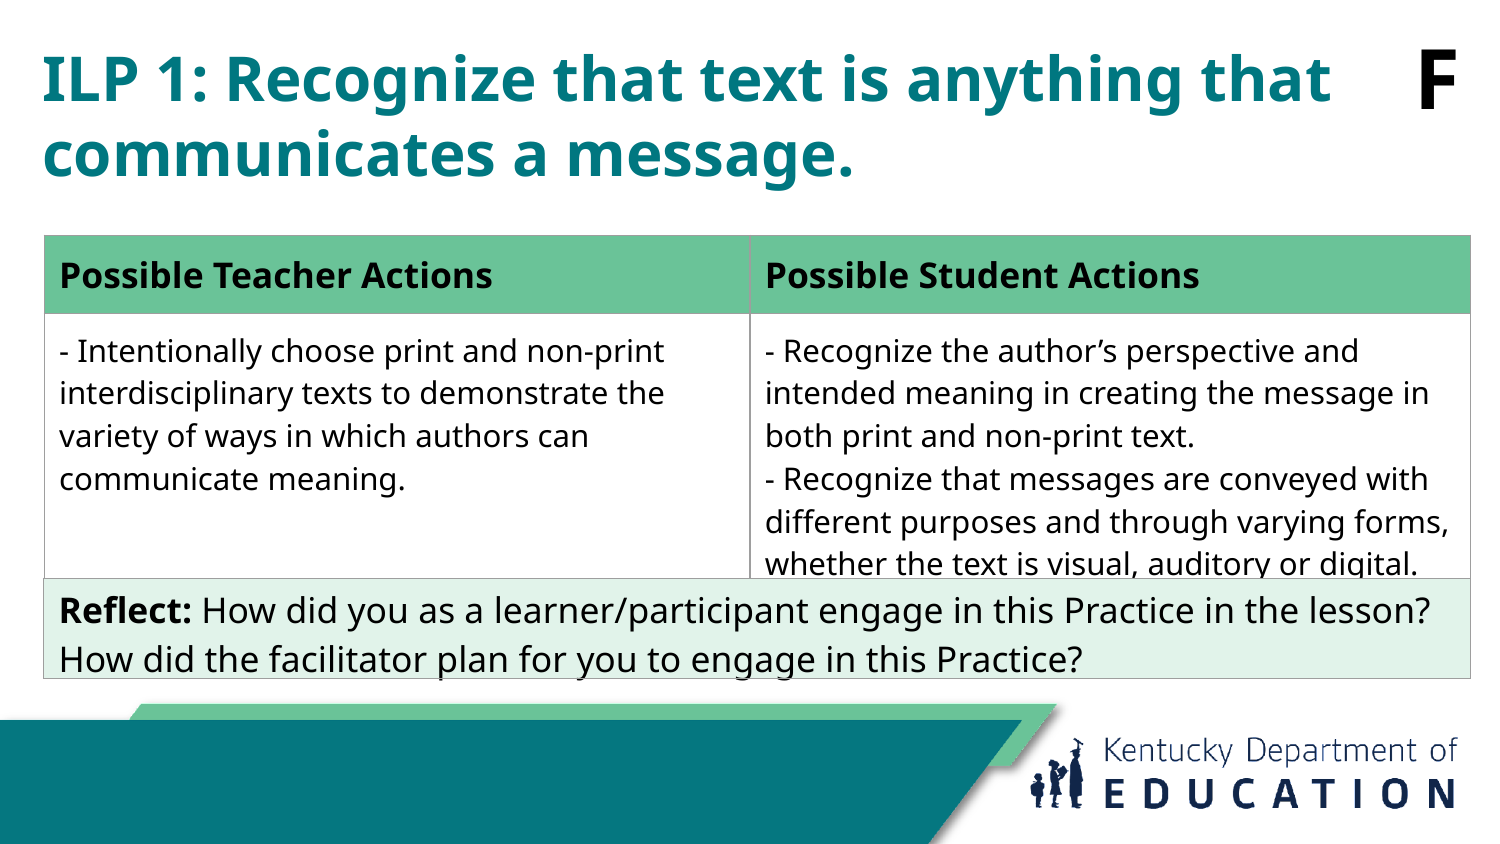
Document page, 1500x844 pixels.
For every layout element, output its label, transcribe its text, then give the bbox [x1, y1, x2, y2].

picture [0, 0, 1500, 844]
title ILP 1: Recognize that text is anything that communicates a message. [30, 34, 1457, 198]
text_box F [1399, 18, 1478, 134]
table_header Reflect: How did you as a learner/participant engage in this Practice in the lesson? How did the facilitator plan for you to engage in this Practice? [44, 579, 1470, 678]
table_header Possible Student Actions [751, 236, 1470, 313]
table_header Possible Teacher Actions [45, 236, 749, 313]
table_cell - Intentionally choose print and non-print interdisciplinary texts to demonstrate the variety of ways in which authors can communicate meaning. [45, 314, 749, 578]
table_cell - Recognize the author’s perspective and intended meaning in creating the message in both print and non-print text. - Recognize that messages are conveyed with different purposes and through varying forms, whether the text is visual, auditory or digital. [751, 314, 1470, 578]
